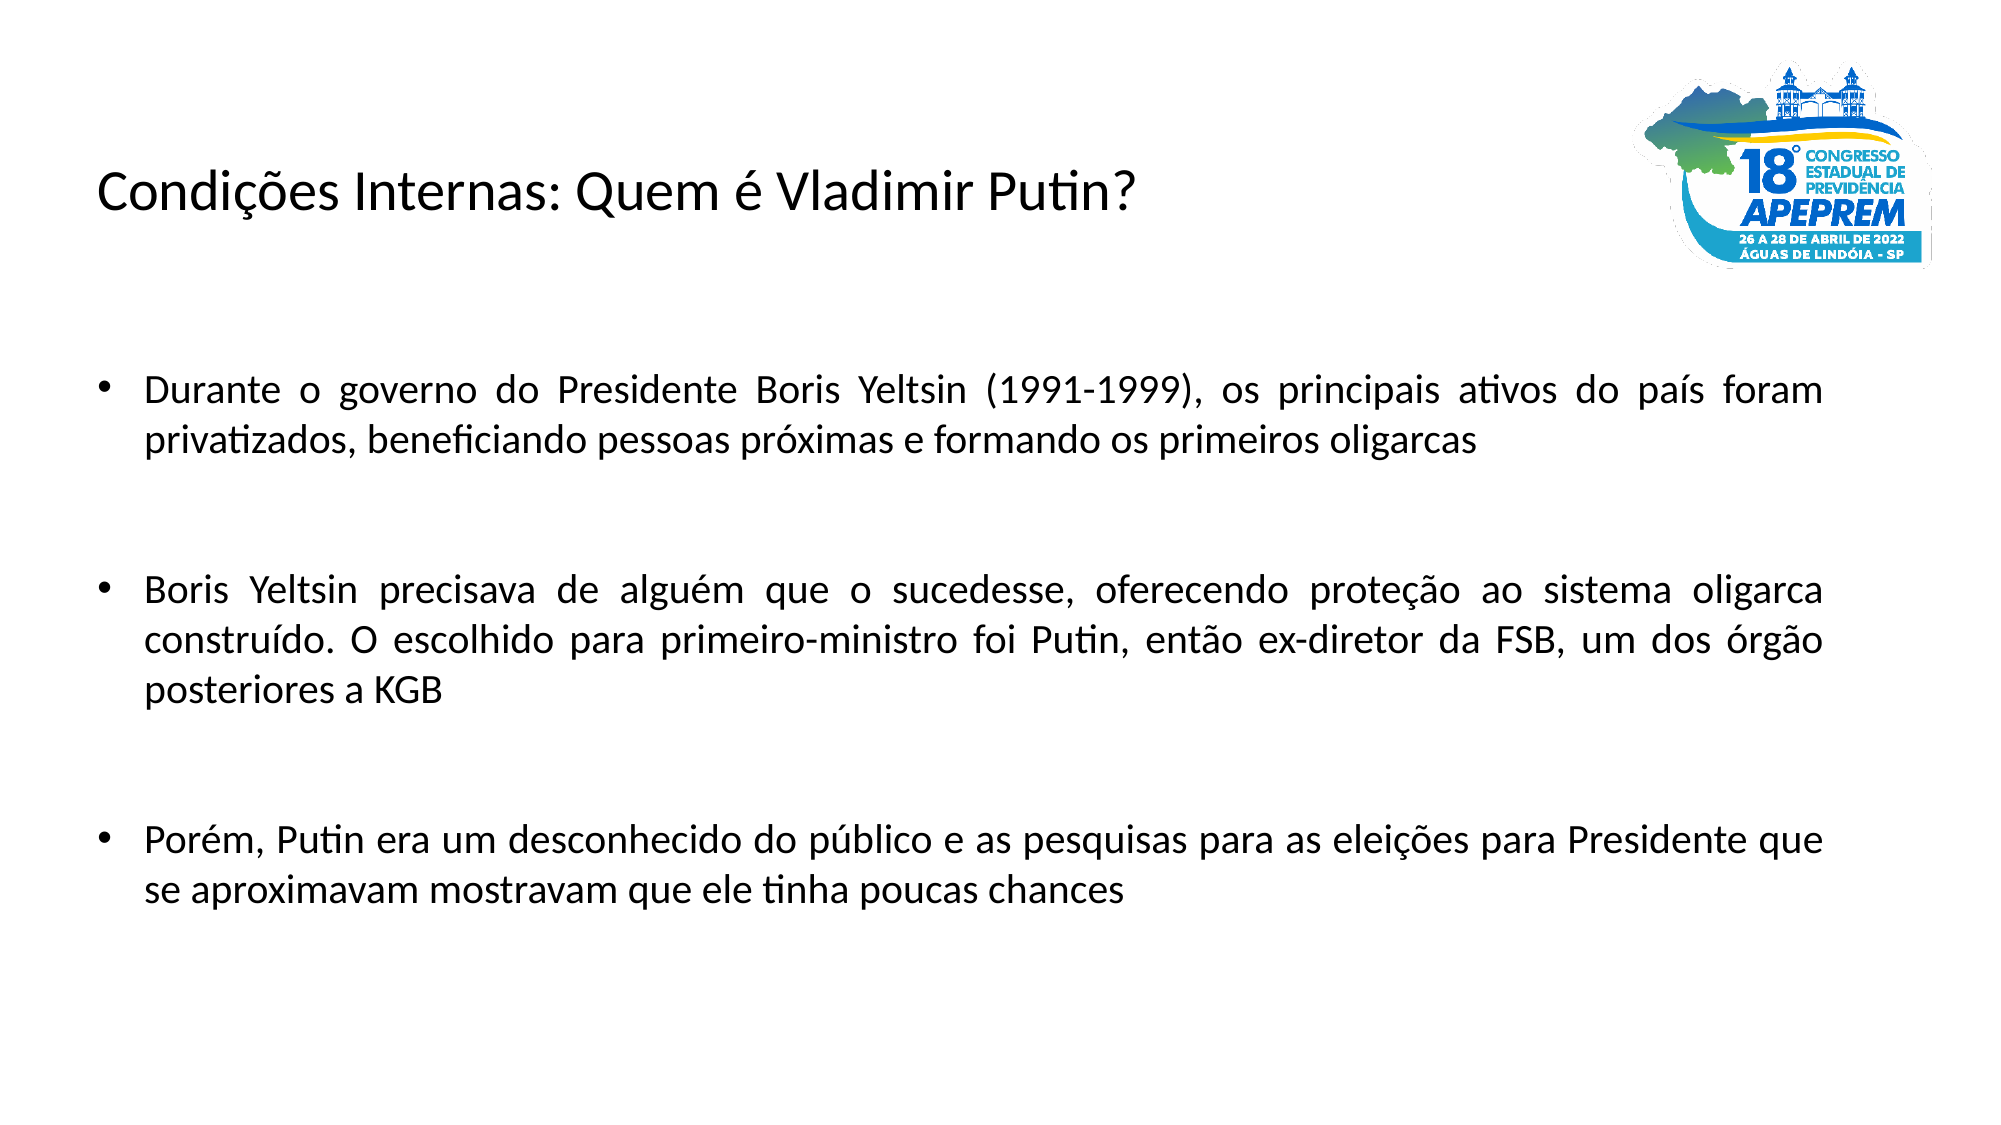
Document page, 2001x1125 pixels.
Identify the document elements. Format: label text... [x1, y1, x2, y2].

text_box Condições Internas: Quem é Vladimir Putin? Durante o governo do Presidente Boris Yeltsin (1991-1999), os principais ativos do país foram privatizados, beneficiando pessoas próximas e formando os primeiros oligarcas Boris Yeltsin precisava de alguém que o sucedesse, oferecendo proteção ao sistema oligarca construído. O escolhido para primeiro-ministro foi Putin, então ex-diretor da FSB, um dos órgão posteriores a KGB Porém, Putin era um desconhecido do público e as pesquisas para as eleições para Presidente que se aproximavam mostravam que ele tinha poucas chances [82, 74, 1840, 1125]
picture [1632, 60, 1932, 269]
